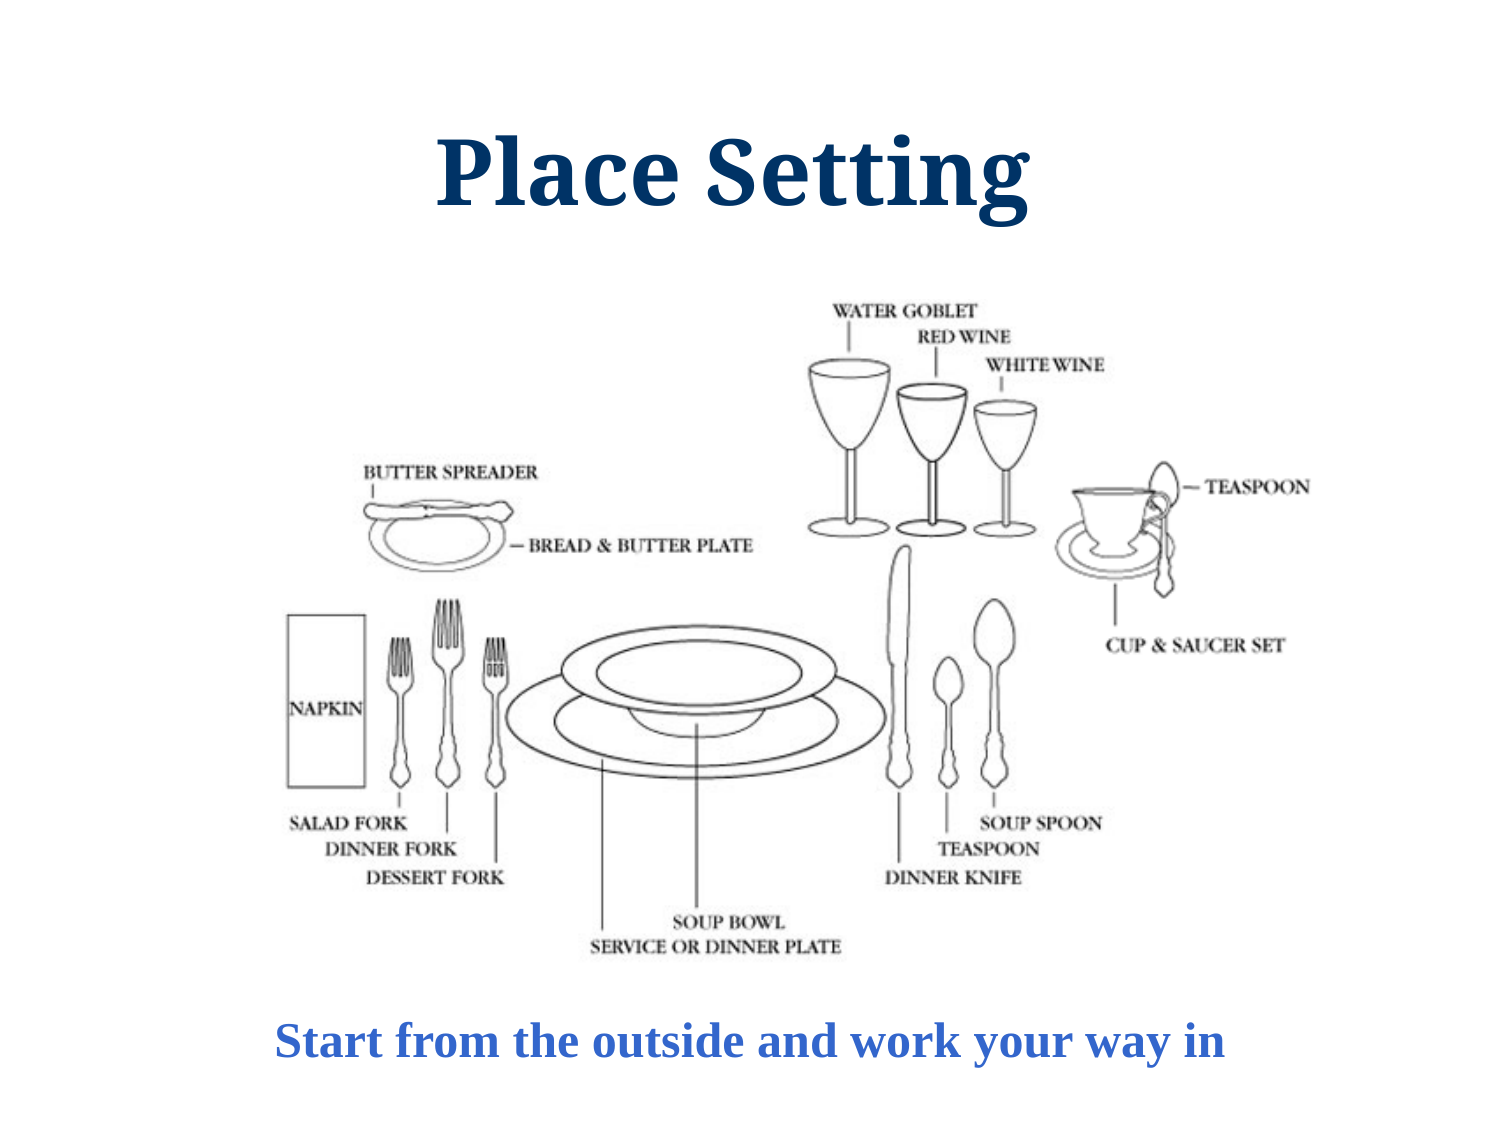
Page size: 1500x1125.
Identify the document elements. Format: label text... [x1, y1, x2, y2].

picture [212, 299, 1182, 965]
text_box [1049, 437, 1318, 686]
title Place Setting [0, 74, 1468, 263]
text_box Start from the outside and work your way in [0, 999, 1500, 1075]
